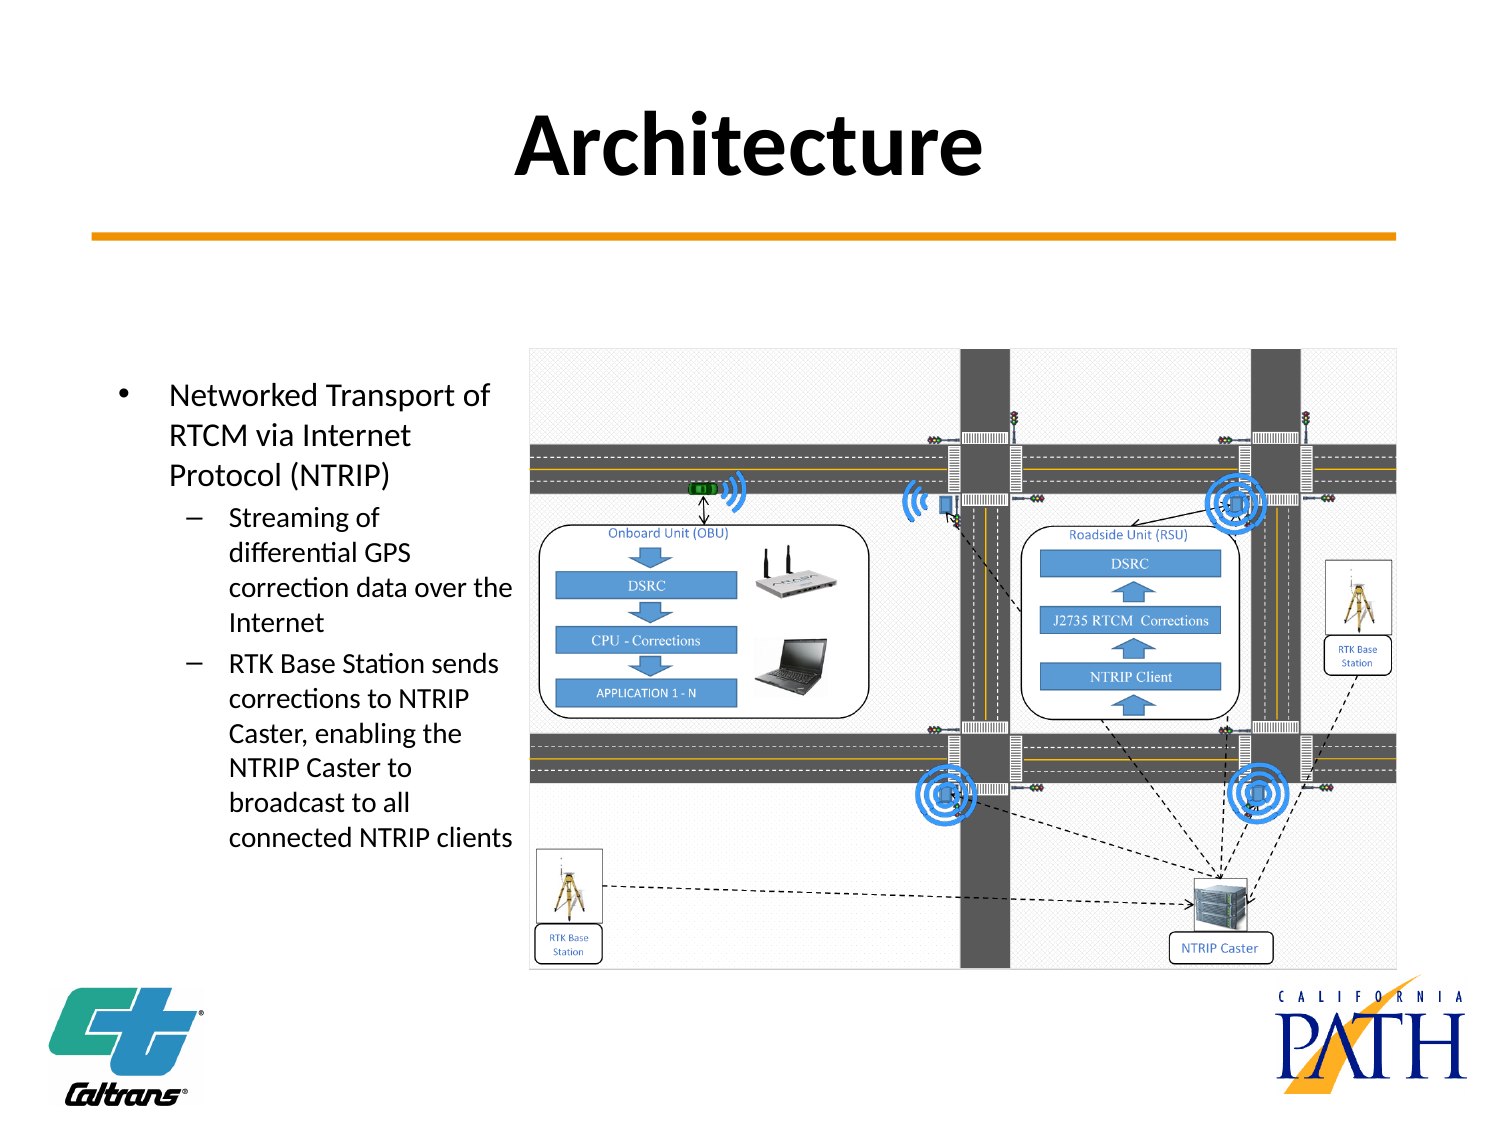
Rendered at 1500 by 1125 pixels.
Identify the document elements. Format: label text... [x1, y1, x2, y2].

picture [529, 348, 1398, 971]
title Architecture [75, 45, 1425, 233]
list Networked Transport of RTCM via Internet Protocol (NTRIP) Streaming of differential GPS correction data over the Internet RTK Base Station sends corrections to NTRIP Caster, enabling the NTRIP Caster to broadcast to all connected NTRIP clients [103, 365, 524, 901]
picture [48, 987, 204, 1106]
picture [1275, 974, 1467, 1094]
